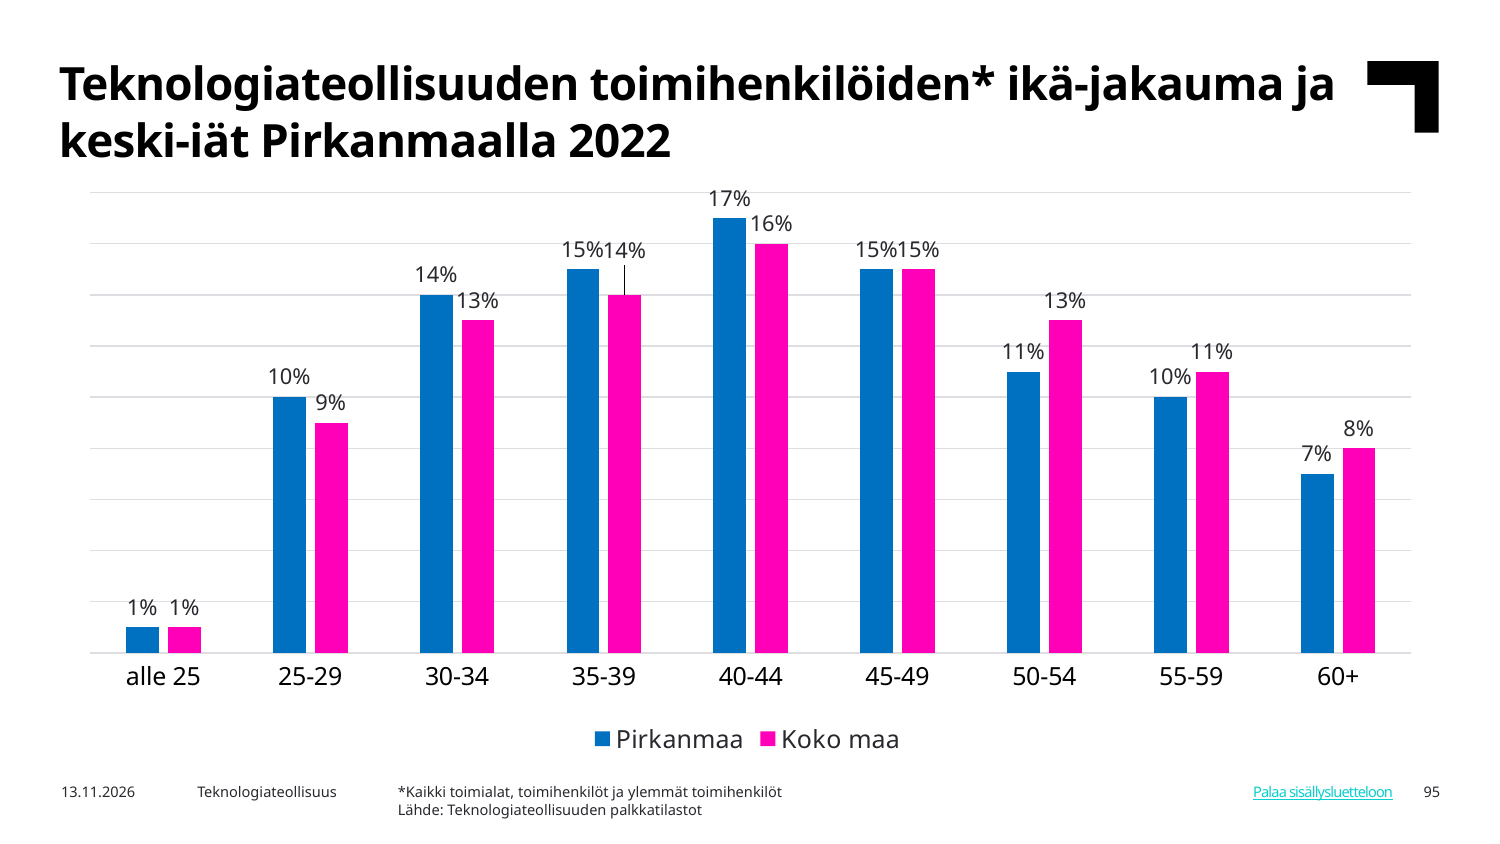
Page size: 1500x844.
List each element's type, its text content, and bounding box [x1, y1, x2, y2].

chart [62, 180, 1440, 763]
list *Kaikki toimialat, toimihenkilöt ja ylemmät toimihenkilöt Lähde: Teknologiateollisuuden palkkatilastot [382, 775, 904, 824]
footer Teknologiateollisuus [182, 775, 382, 803]
list Teknologiateollisuuden toimihenkilöiden* ikä-jakauma ja keski-iät Pirkanmaalla 2022 [41, 46, 1439, 206]
slide_number 95 [1313, 775, 1456, 803]
text_box Palaa sisällysluetteloon [1247, 777, 1431, 809]
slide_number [46, 775, 182, 803]
